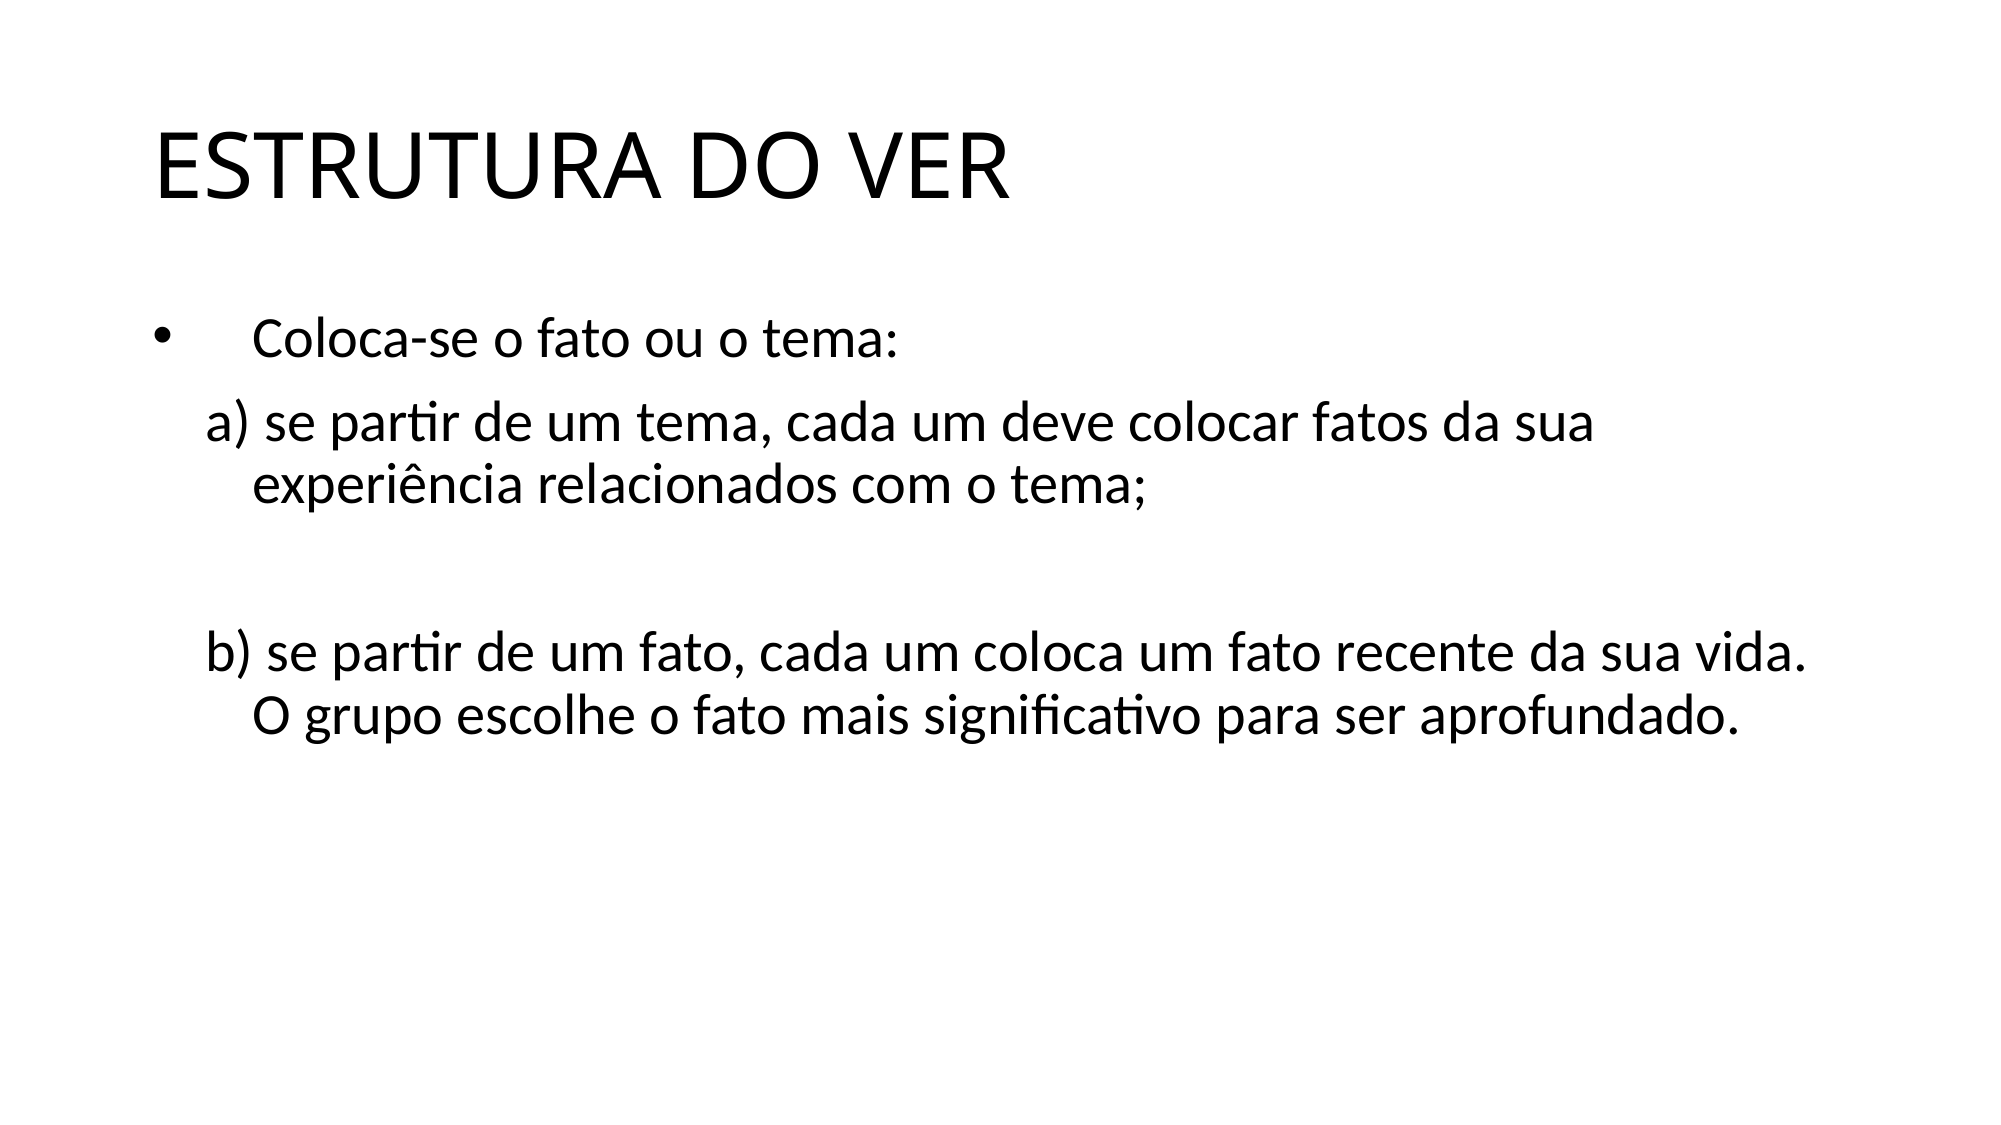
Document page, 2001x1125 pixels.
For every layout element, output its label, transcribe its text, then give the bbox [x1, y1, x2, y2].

title ESTRUTURA DO VER [137, 59, 1863, 278]
list Coloca-se o fato ou o tema: a) se partir de um tema, cada um deve colocar fatos da sua experiência relacionados com o tema; b) se partir de um fato, cada um coloca um fato recente da sua vida. O grupo escolhe o fato mais significativo para ser aprofundado. [137, 299, 1863, 1014]
